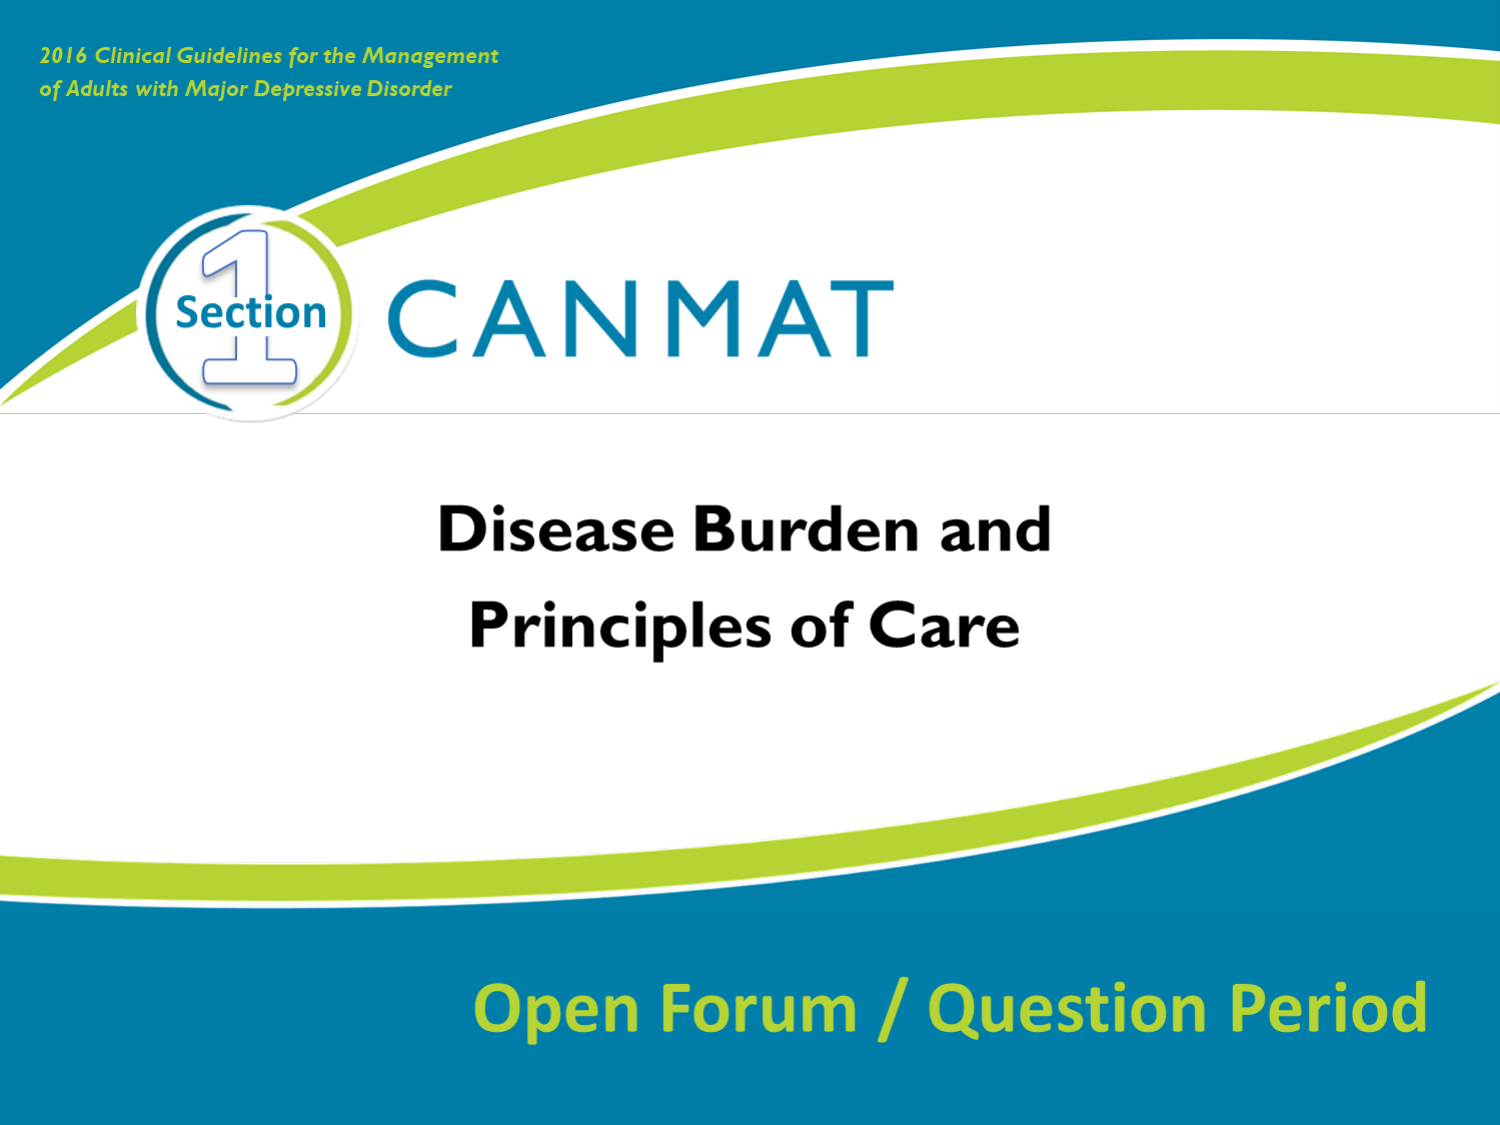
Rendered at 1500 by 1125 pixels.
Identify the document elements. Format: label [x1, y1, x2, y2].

picture [54, 81, 62, 100]
picture [664, 984, 690, 1031]
picture [284, 84, 294, 101]
picture [346, 53, 355, 62]
picture [1020, 996, 1052, 1032]
picture [736, 996, 757, 1031]
picture [1269, 996, 1301, 1032]
picture [368, 81, 382, 96]
picture [448, 53, 464, 62]
picture [1115, 996, 1124, 1031]
picture [96, 48, 109, 62]
picture [272, 86, 281, 96]
picture [390, 86, 397, 96]
picture [491, 51, 498, 62]
picture [154, 81, 177, 96]
picture [363, 48, 383, 62]
picture [219, 86, 225, 100]
picture [178, 48, 193, 62]
picture [606, 996, 637, 1031]
picture [467, 53, 476, 62]
picture [41, 86, 51, 96]
picture [195, 53, 205, 62]
picture [1058, 996, 1083, 1032]
picture [255, 81, 269, 96]
picture [929, 983, 978, 1039]
picture [341, 86, 349, 95]
picture [1336, 982, 1346, 991]
picture [186, 81, 206, 96]
picture [250, 53, 260, 62]
picture [694, 996, 729, 1032]
picture [1085, 988, 1108, 1032]
picture [1173, 996, 1204, 1031]
picture [444, 86, 452, 95]
picture [274, 53, 281, 62]
picture [1336, 996, 1345, 1031]
picture [1115, 982, 1125, 991]
picture [412, 53, 422, 62]
picture [81, 81, 92, 96]
picture [77, 48, 86, 62]
picture [436, 53, 445, 62]
picture [154, 53, 164, 62]
picture [386, 53, 396, 62]
picture [53, 48, 62, 62]
picture [240, 86, 248, 95]
picture [878, 977, 908, 1042]
picture [324, 48, 343, 62]
picture [209, 86, 219, 95]
picture [412, 81, 442, 96]
picture [298, 53, 308, 62]
picture [982, 996, 1013, 1032]
picture [1393, 981, 1425, 1032]
picture [803, 996, 855, 1031]
picture [1131, 996, 1166, 1032]
picture [94, 86, 104, 96]
picture [352, 86, 361, 96]
picture [763, 996, 794, 1032]
picture [1353, 996, 1387, 1032]
picture [137, 86, 151, 95]
picture [424, 53, 435, 67]
picture [42, 48, 49, 62]
picture [167, 48, 171, 62]
picture [1309, 996, 1330, 1031]
picture [263, 53, 272, 62]
picture [400, 86, 410, 96]
picture [238, 48, 242, 62]
picture [0, 40, 1500, 908]
picture [228, 86, 238, 96]
picture [290, 48, 298, 67]
picture [475, 984, 520, 1032]
picture [67, 81, 78, 96]
picture [124, 53, 133, 62]
picture [1233, 984, 1265, 1031]
picture [528, 996, 560, 1044]
picture [107, 81, 127, 96]
picture [479, 53, 489, 62]
picture [310, 53, 318, 62]
picture [213, 48, 224, 62]
picture [296, 86, 314, 96]
picture [399, 53, 409, 62]
picture [316, 86, 332, 96]
picture [226, 53, 235, 62]
picture [566, 996, 598, 1032]
picture [143, 53, 151, 62]
